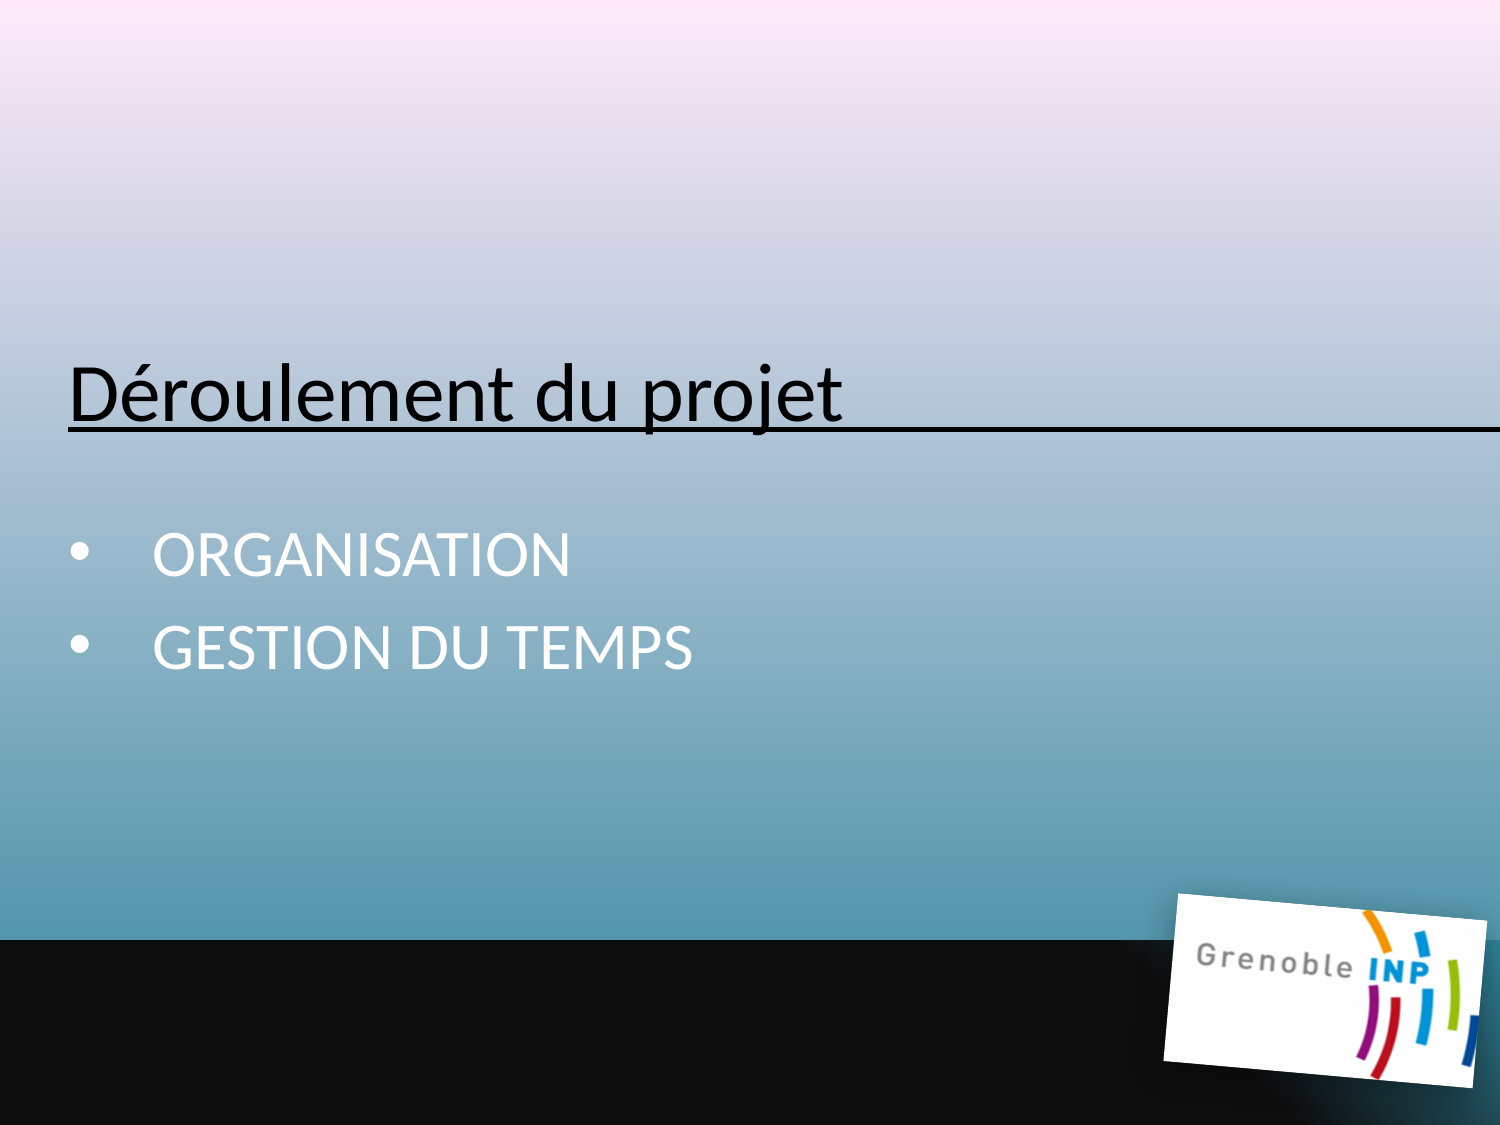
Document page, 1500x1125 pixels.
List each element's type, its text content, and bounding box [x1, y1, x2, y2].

subtitle Organisation Gestion du temps [53, 408, 1353, 882]
title Déroulement du projet . [53, 267, 1500, 509]
picture [1163, 894, 1487, 1089]
